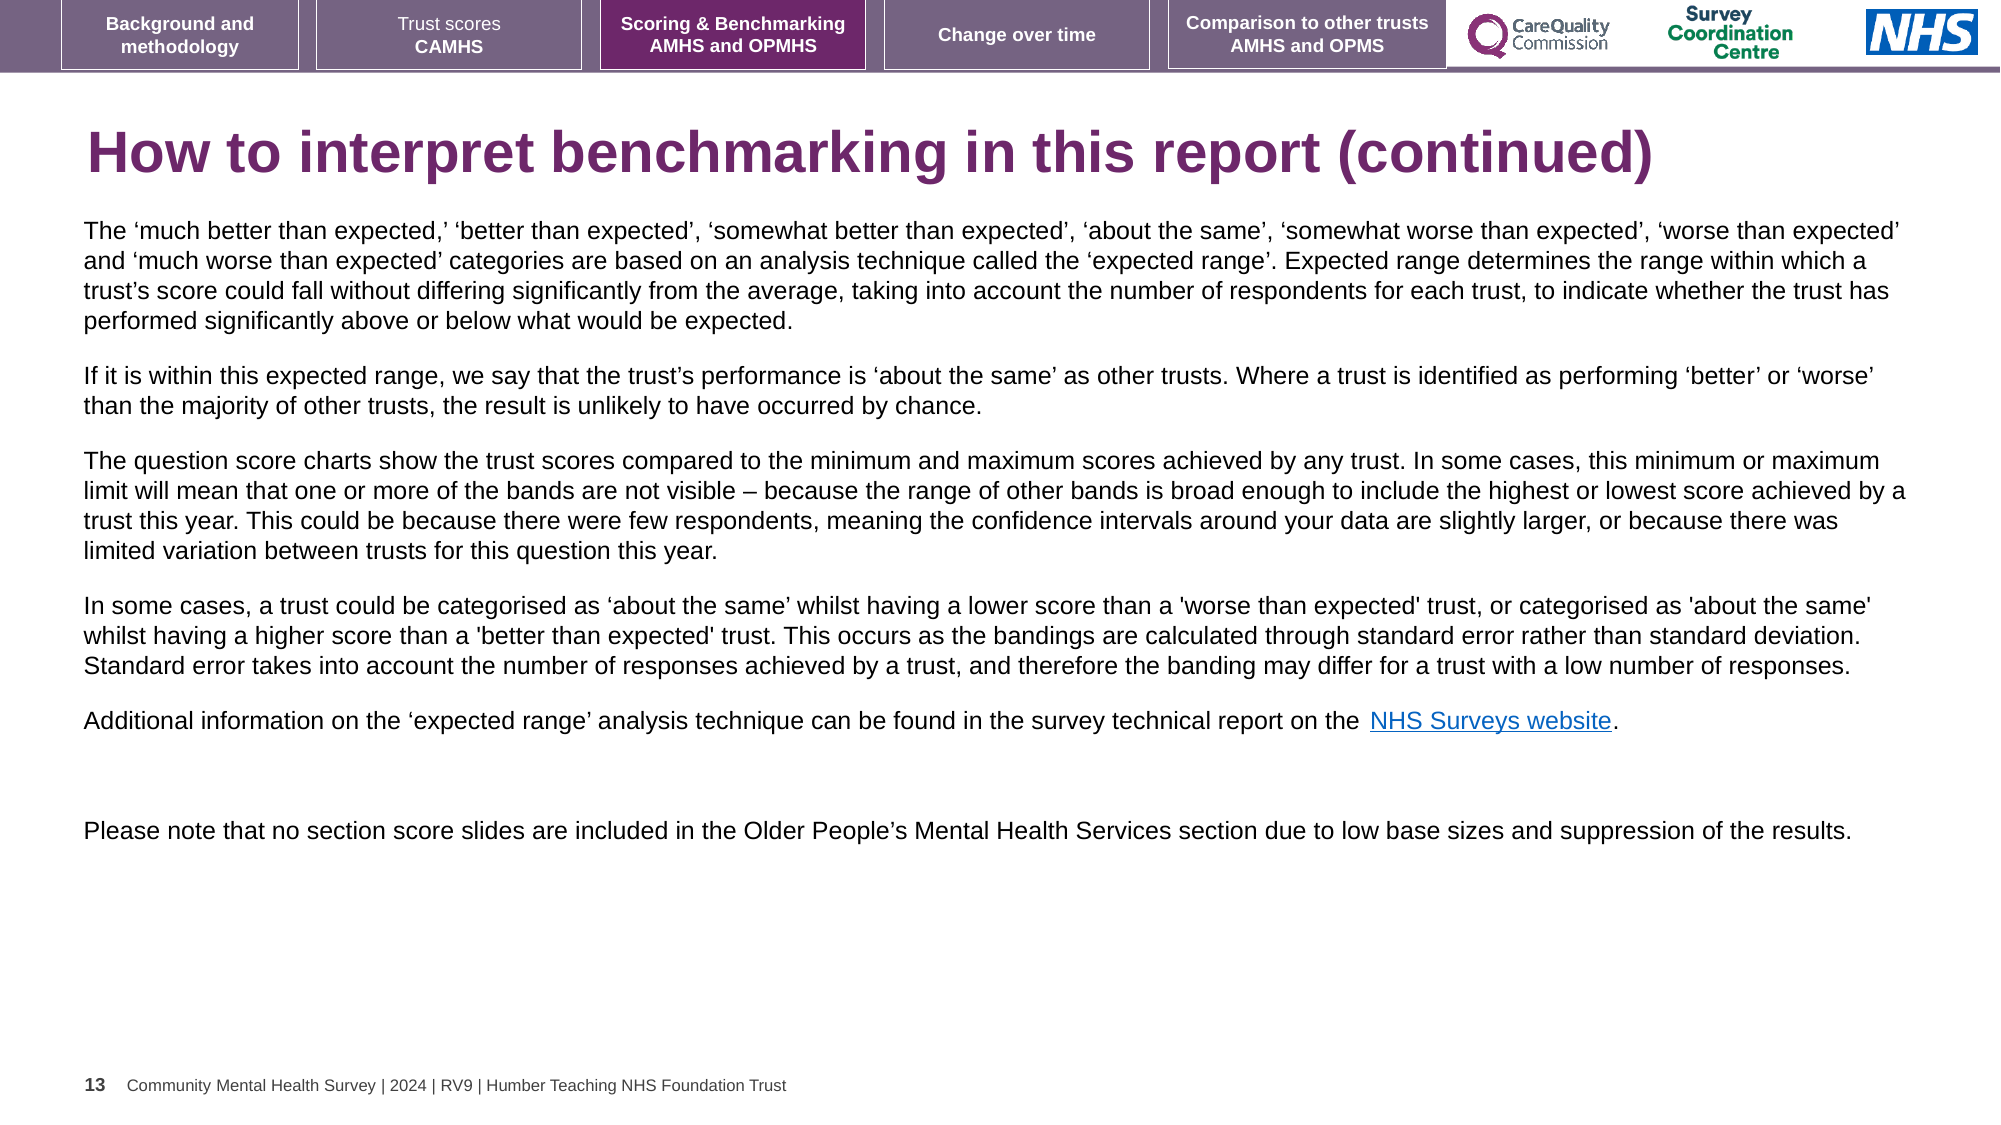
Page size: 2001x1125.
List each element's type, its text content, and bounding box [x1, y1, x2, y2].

picture [1666, 3, 1794, 61]
picture [1467, 13, 1610, 59]
title How to interpret benchmarking in this report (continued) [72, 100, 1946, 208]
text_box The ‘much better than expected,’ ‘better than expected’, ‘somewhat better than expected’, ‘about the same’, ‘somewhat worse than expected’, ‘worse than expected’ and ‘much worse than expected’ categories are based on an analysis technique called the ‘expected range’. Expected range determines the range within which a trust’s score could fall without differing significantly from the average, taking into account the number of respondents for each trust, to indicate whether the trust has performed significantly above or below what would be expected. If it is within this expected range, we say that the trust’s performance is ‘about the same’ as other trusts. Where a trust is identified as performing ‘better’ or ‘worse’ than the majority of other trusts, the result is unlikely to have occurred by chance. The question score charts show the trust scores compared to the minimum and maximum scores achieved by any trust. In some cases, this minimum or maximum limit will mean that one or more of the bands are not visible – because the range of other bands is broad enough to include the highest or lowest score achieved by a trust this year. This could be because there were few respondents, meaning the confidence intervals around your data are slightly larger, or because there was limited variation between trusts for this question this year. In some cases, a trust could be categorised as ‘about the same’ whilst having a lower score than a 'worse than expected' trust, or categorised as 'about the same' whilst having a higher score than a 'better than expected' trust. This occurs as the bandings are calculated through standard error rather than standard deviation. Standard error takes into account the number of responses achieved by a trust, and therefore the banding may differ for a trust with a low number of responses. Additional information on the ‘expected range’ analysis technique can be found in the survey technical report on the NHS Surveys website. Please note that no section score slides are included in the Older People’s Mental Health Services section due to low base sizes and suppression of the results. [68, 207, 1928, 852]
text_box 13 [84, 1065, 122, 1125]
picture [1866, 9, 1978, 55]
